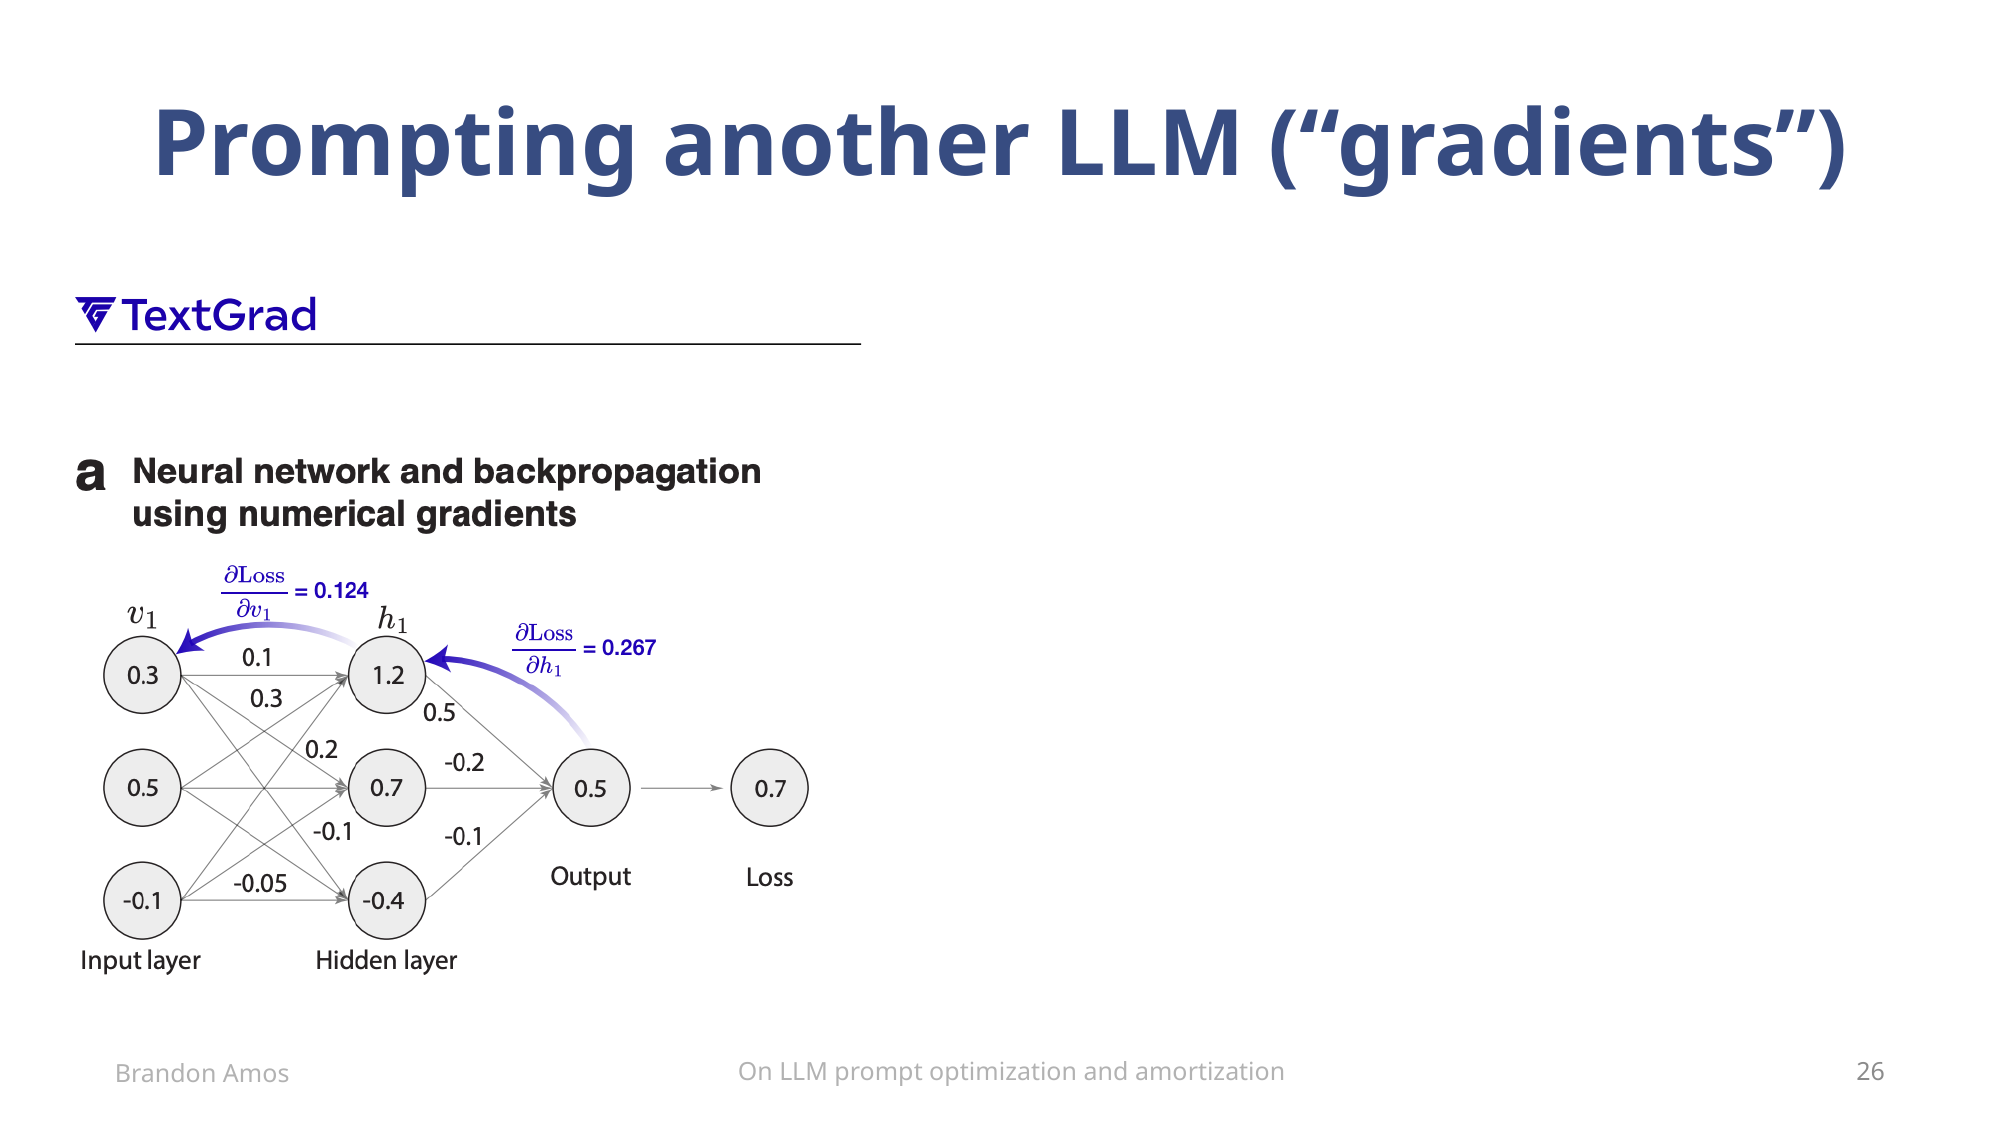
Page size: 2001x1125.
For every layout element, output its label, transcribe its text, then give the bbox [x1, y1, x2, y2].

picture [36, 260, 862, 1004]
slide_number Brandon Amos [99, 1042, 567, 1103]
footer On LLM prompt optimization and amortization [590, 1042, 1433, 1103]
slide_number 26 [1433, 1042, 1900, 1103]
title Prompting another LLM (“gradients”) [99, 45, 1900, 233]
